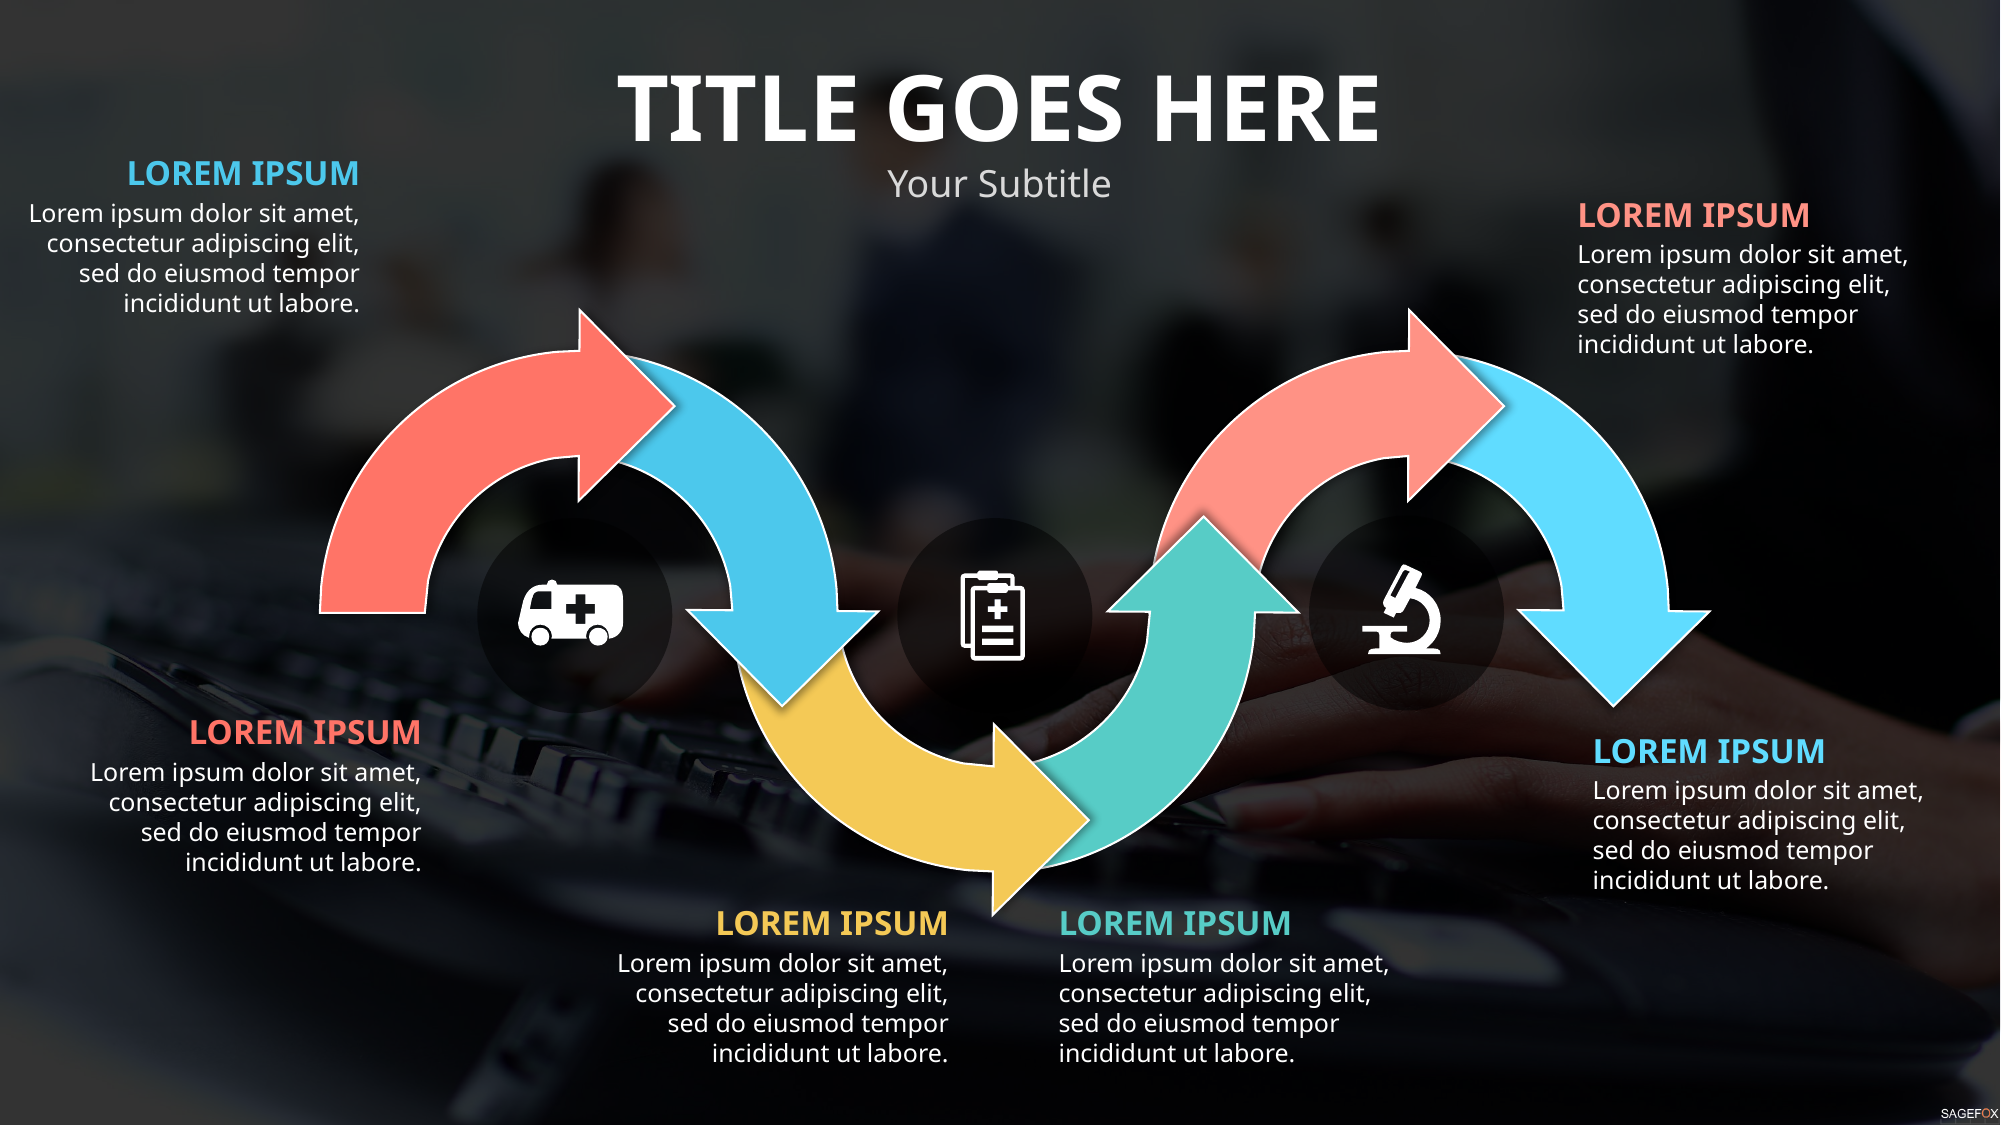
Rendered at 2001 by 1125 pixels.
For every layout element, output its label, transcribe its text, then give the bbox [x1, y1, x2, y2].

text_box LOREM IPSUM Lorem ipsum dolor sit amet, consectetur adipiscing elit, sed do eiusmod tempor incididunt ut labore. [1582, 724, 1944, 900]
text_box [630, 358, 881, 708]
text_box TITLE GOES HERE Your Subtitle [548, 42, 1452, 212]
text_box LOREM IPSUM Lorem ipsum dolor sit amet, consectetur adipiscing elit, sed do eiusmod tempor incididunt ut labore. [1048, 897, 1410, 1073]
text_box [1362, 564, 1441, 655]
text_box [318, 307, 677, 614]
text_box [1156, 307, 1506, 562]
text_box [741, 658, 1091, 918]
text_box [896, 517, 1094, 715]
text_box [1043, 515, 1301, 866]
text_box [476, 517, 674, 715]
picture [0, 0, 2001, 1125]
text_box LOREM IPSUM Lorem ipsum dolor sit amet, consectetur adipiscing elit, sed do eiusmod tempor incididunt ut labore. [9, 147, 371, 323]
text_box [1460, 358, 1712, 708]
text_box LOREM IPSUM Lorem ipsum dolor sit amet, consectetur adipiscing elit, sed do eiusmod tempor incididunt ut labore. [1567, 189, 1929, 364]
text_box LOREM IPSUM Lorem ipsum dolor sit amet, consectetur adipiscing elit, sed do eiusmod tempor incididunt ut labore. [598, 897, 960, 1073]
text_box LOREM IPSUM Lorem ipsum dolor sit amet, consectetur adipiscing elit, sed do eiusmod tempor incididunt ut labore. [70, 706, 433, 881]
text_box [1307, 514, 1506, 712]
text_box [960, 570, 1025, 661]
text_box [517, 579, 624, 646]
